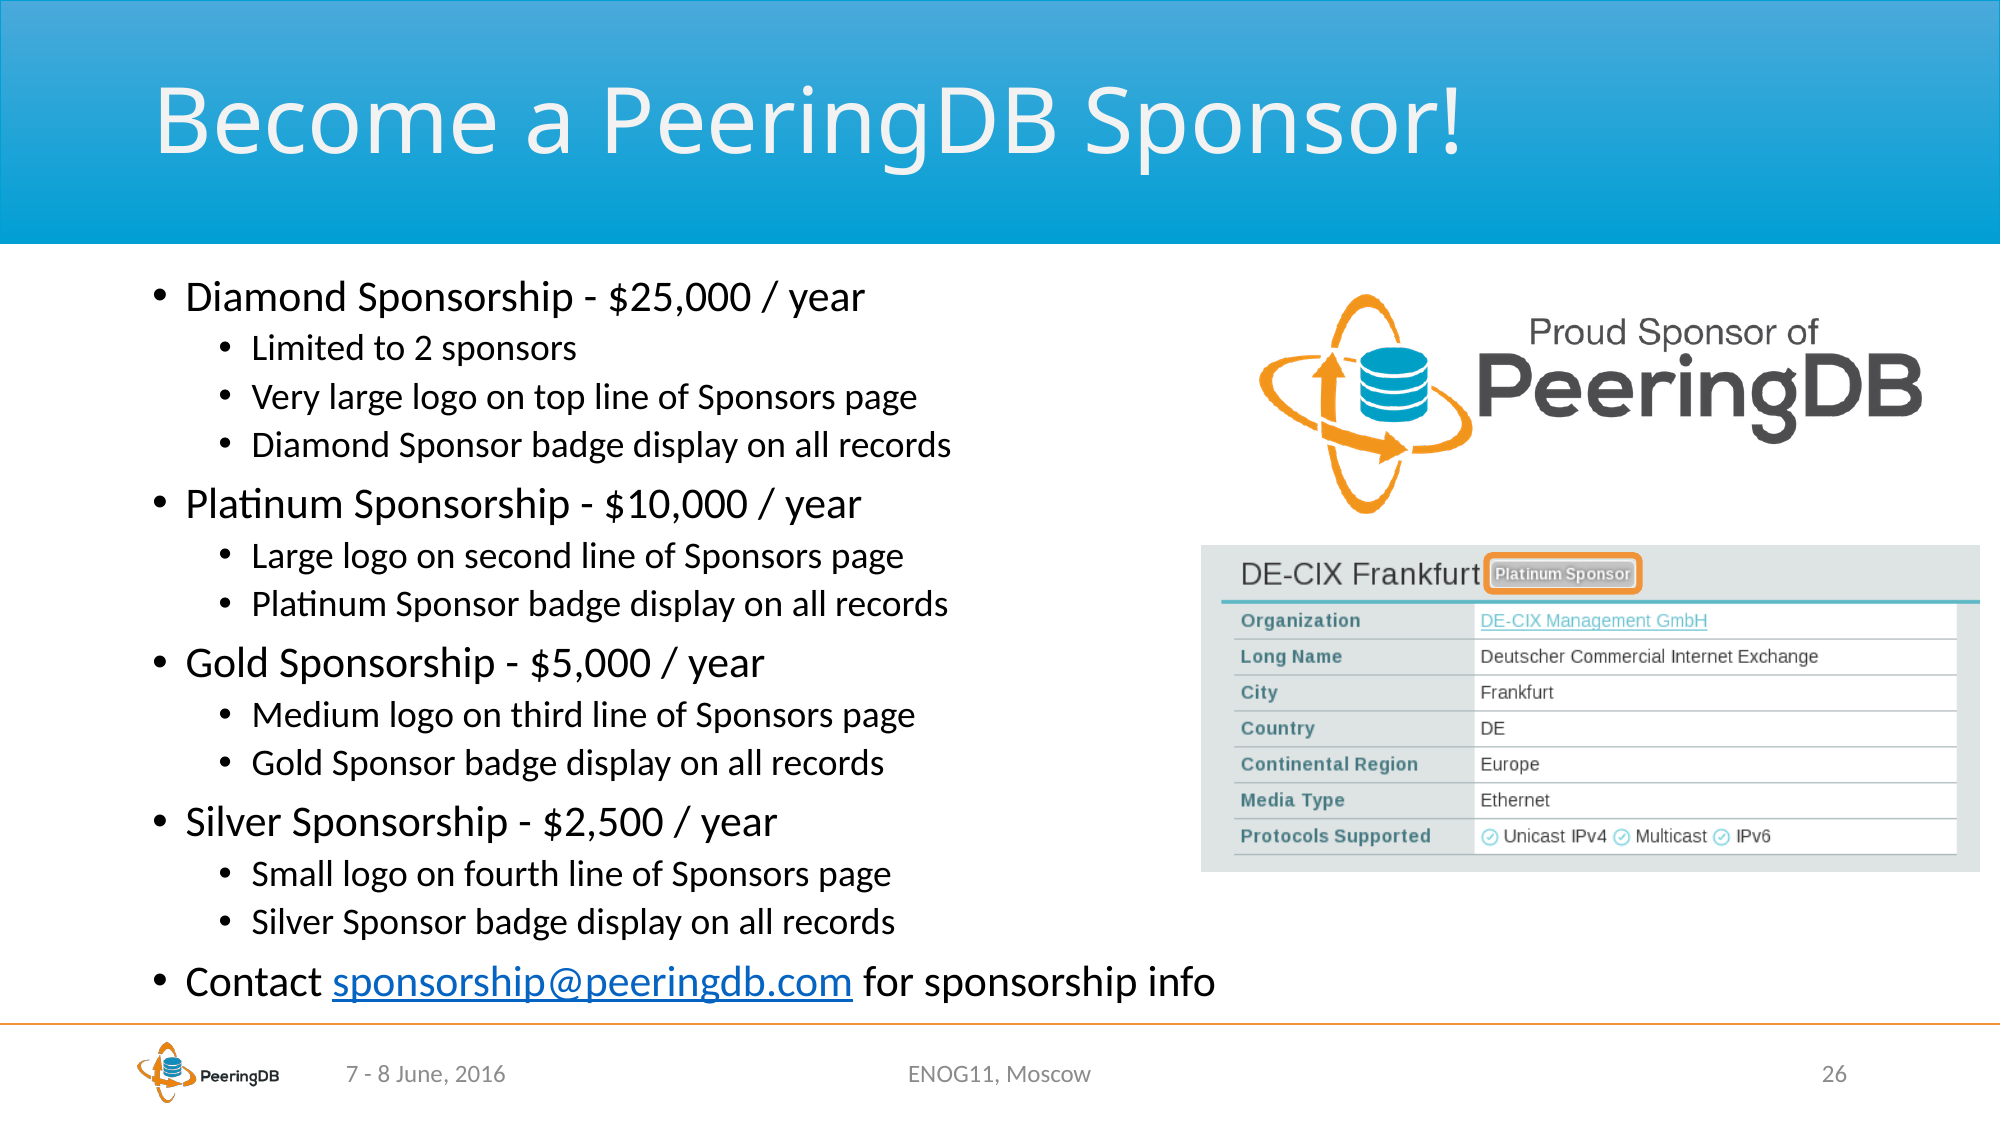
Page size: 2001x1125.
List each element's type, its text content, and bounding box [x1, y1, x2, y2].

title Become a PeeringDB Sponsor! [137, 35, 1863, 212]
picture [137, 1042, 279, 1103]
slide_number 26 [1412, 1042, 1863, 1103]
picture [1201, 536, 1980, 872]
list Diamond Sponsorship - $25,000 / year Limited to 2 sponsors Very large logo on top line of Sponsors page Diamond Sponsor badge display on all records Platinum Sponsorship - $10,000 / year Large logo on second line of Sponsors page Platinum Sponsor badge display on all records Gold Sponsorship - $5,000 / year Medium logo on third line of Sponsors page Gold Sponsor badge display on all records Silver Sponsorship - $2,500 / year Small logo on fourth line of Sponsors page Silver Sponsor badge display on all records Contact sponsorship@peeringdb.com for sponsorship info [137, 266, 1863, 1014]
picture [1259, 294, 1922, 514]
footer ENOG11, Moscow [662, 1042, 1338, 1103]
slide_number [330, 1042, 621, 1103]
